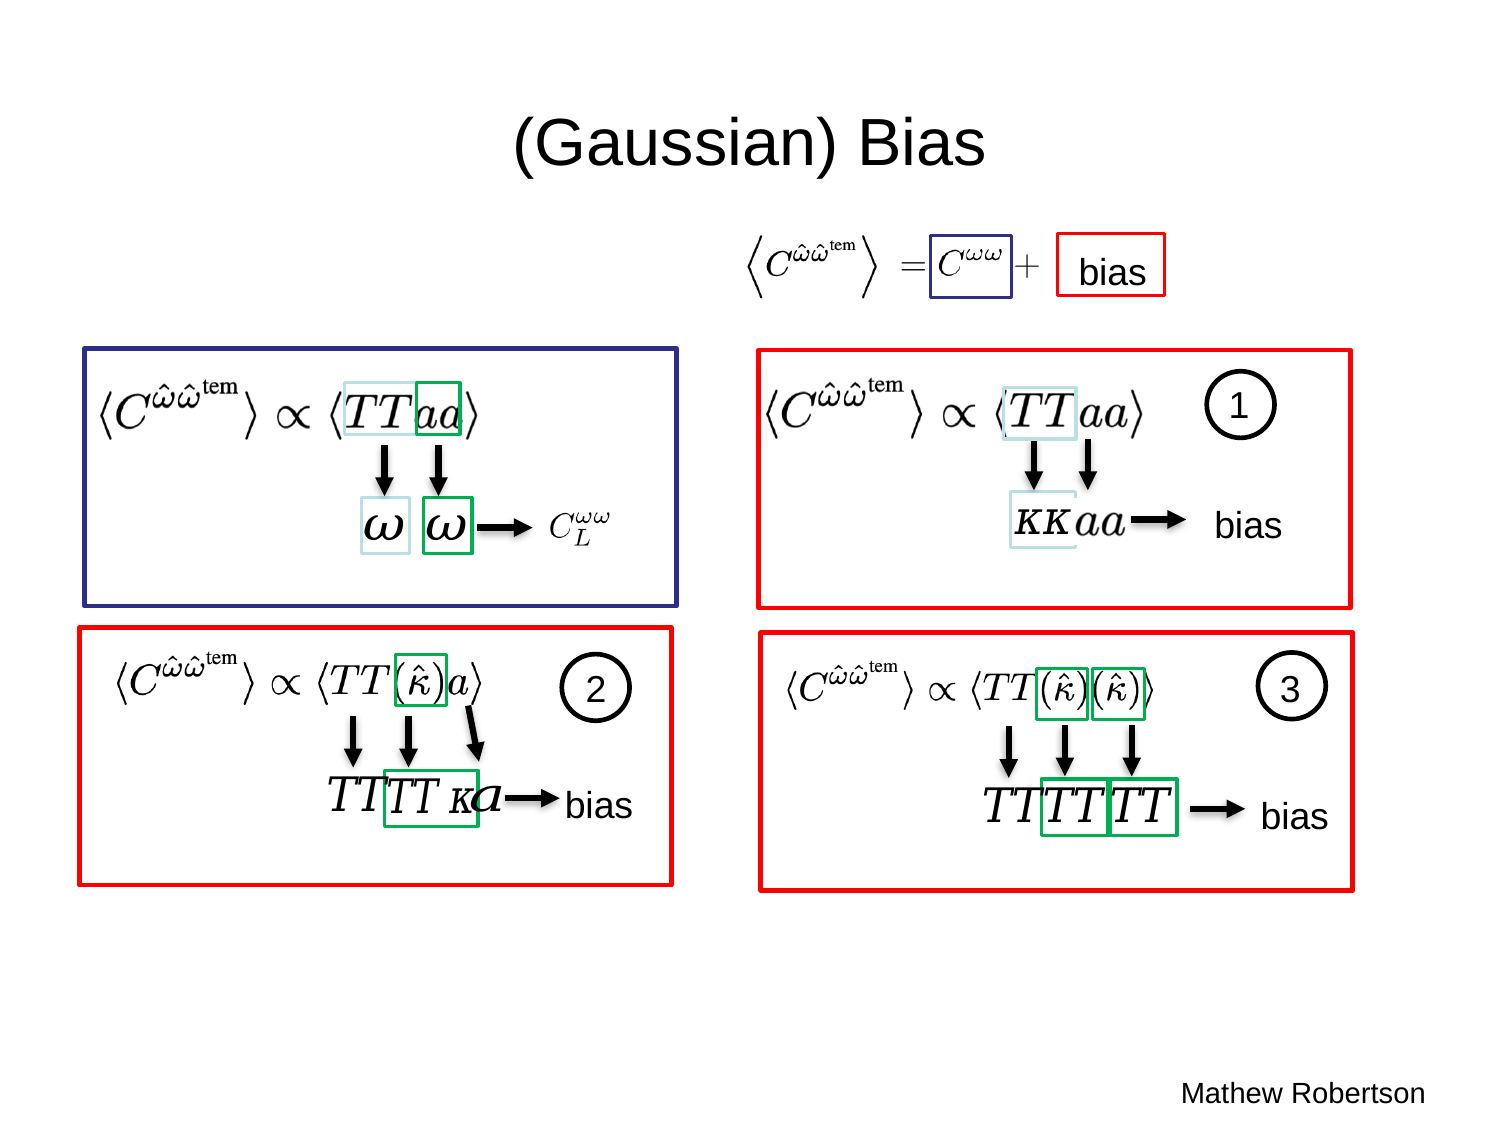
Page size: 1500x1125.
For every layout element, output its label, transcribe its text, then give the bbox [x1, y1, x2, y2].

text_box bias [1063, 240, 1222, 300]
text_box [751, 349, 1351, 609]
picture [1074, 498, 1128, 545]
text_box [561, 653, 630, 721]
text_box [78, 627, 672, 886]
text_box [1206, 370, 1275, 439]
picture [736, 216, 1046, 322]
title (Gaussian) Bias [75, 45, 1425, 233]
footer Mathew Robertson [1070, 1066, 1500, 1125]
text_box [84, 348, 677, 607]
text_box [760, 632, 1353, 891]
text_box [1257, 652, 1326, 720]
text_box [1055, 232, 1167, 298]
